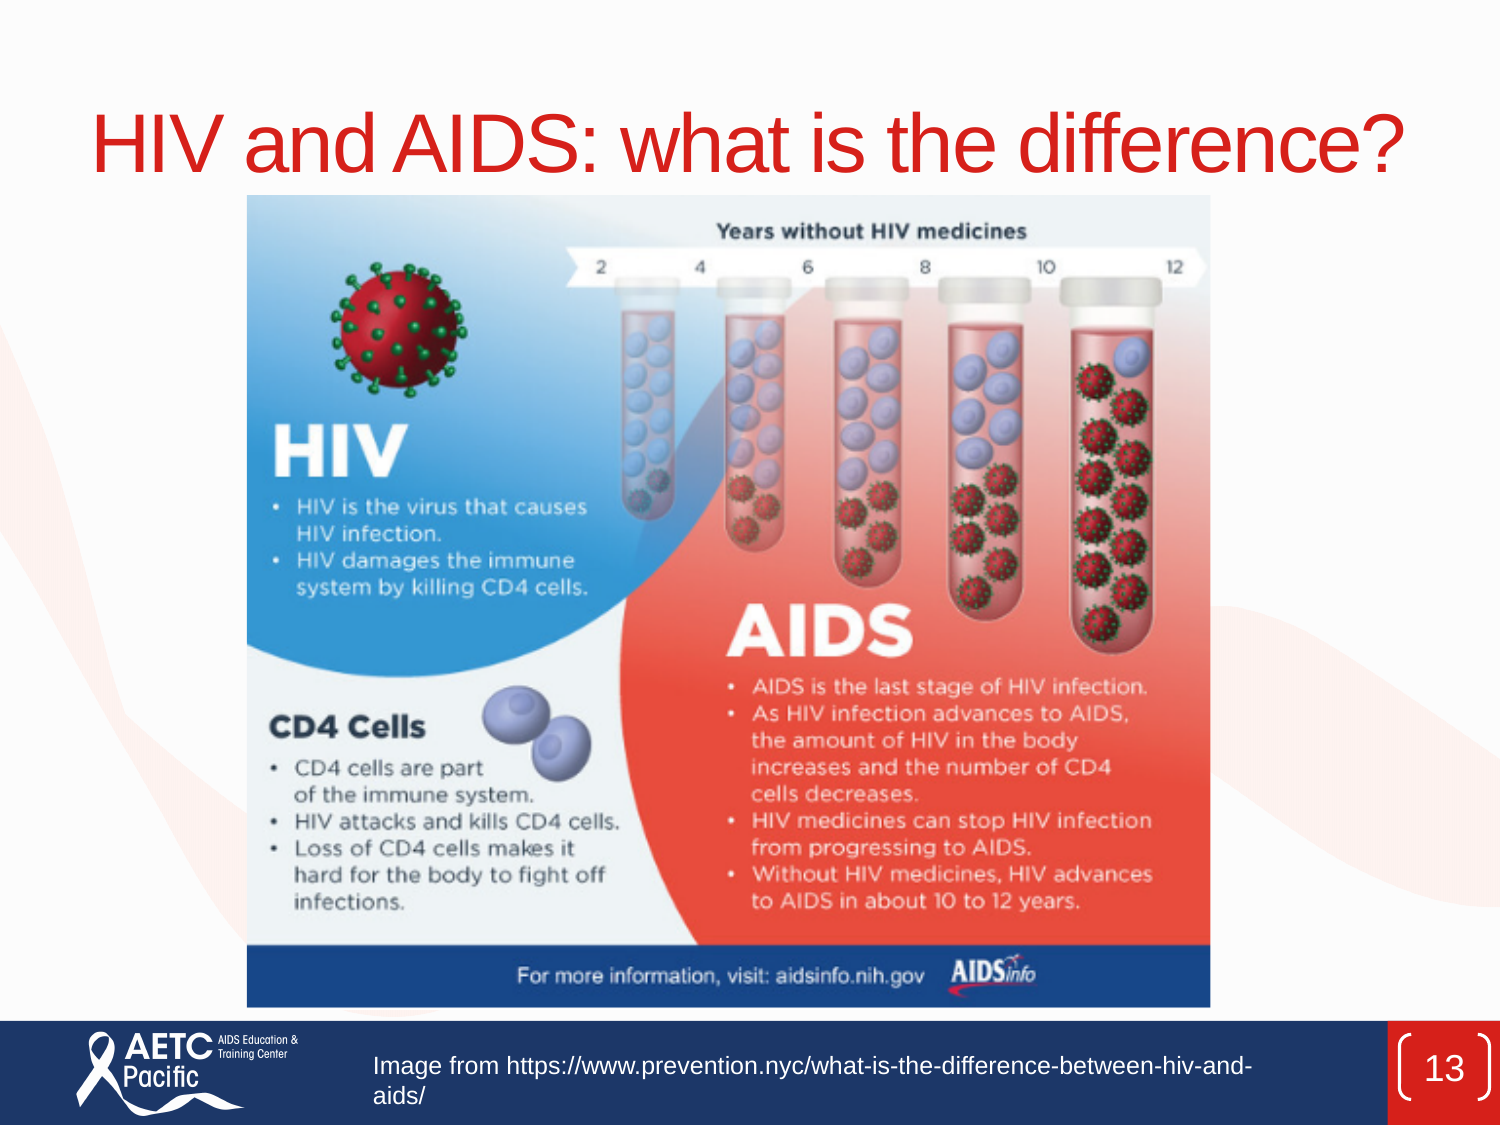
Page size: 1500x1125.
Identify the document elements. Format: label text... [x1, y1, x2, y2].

title HIV and AIDS: what is the difference? [75, 45, 1440, 233]
picture [0, 0, 1500, 1017]
slide_number 13 [1397, 1032, 1492, 1101]
footer Image from https://www.prevention.nyc/what-is-the-difference-between-hiv-and-aids/ [358, 1049, 1322, 1110]
picture [75, 1029, 299, 1120]
